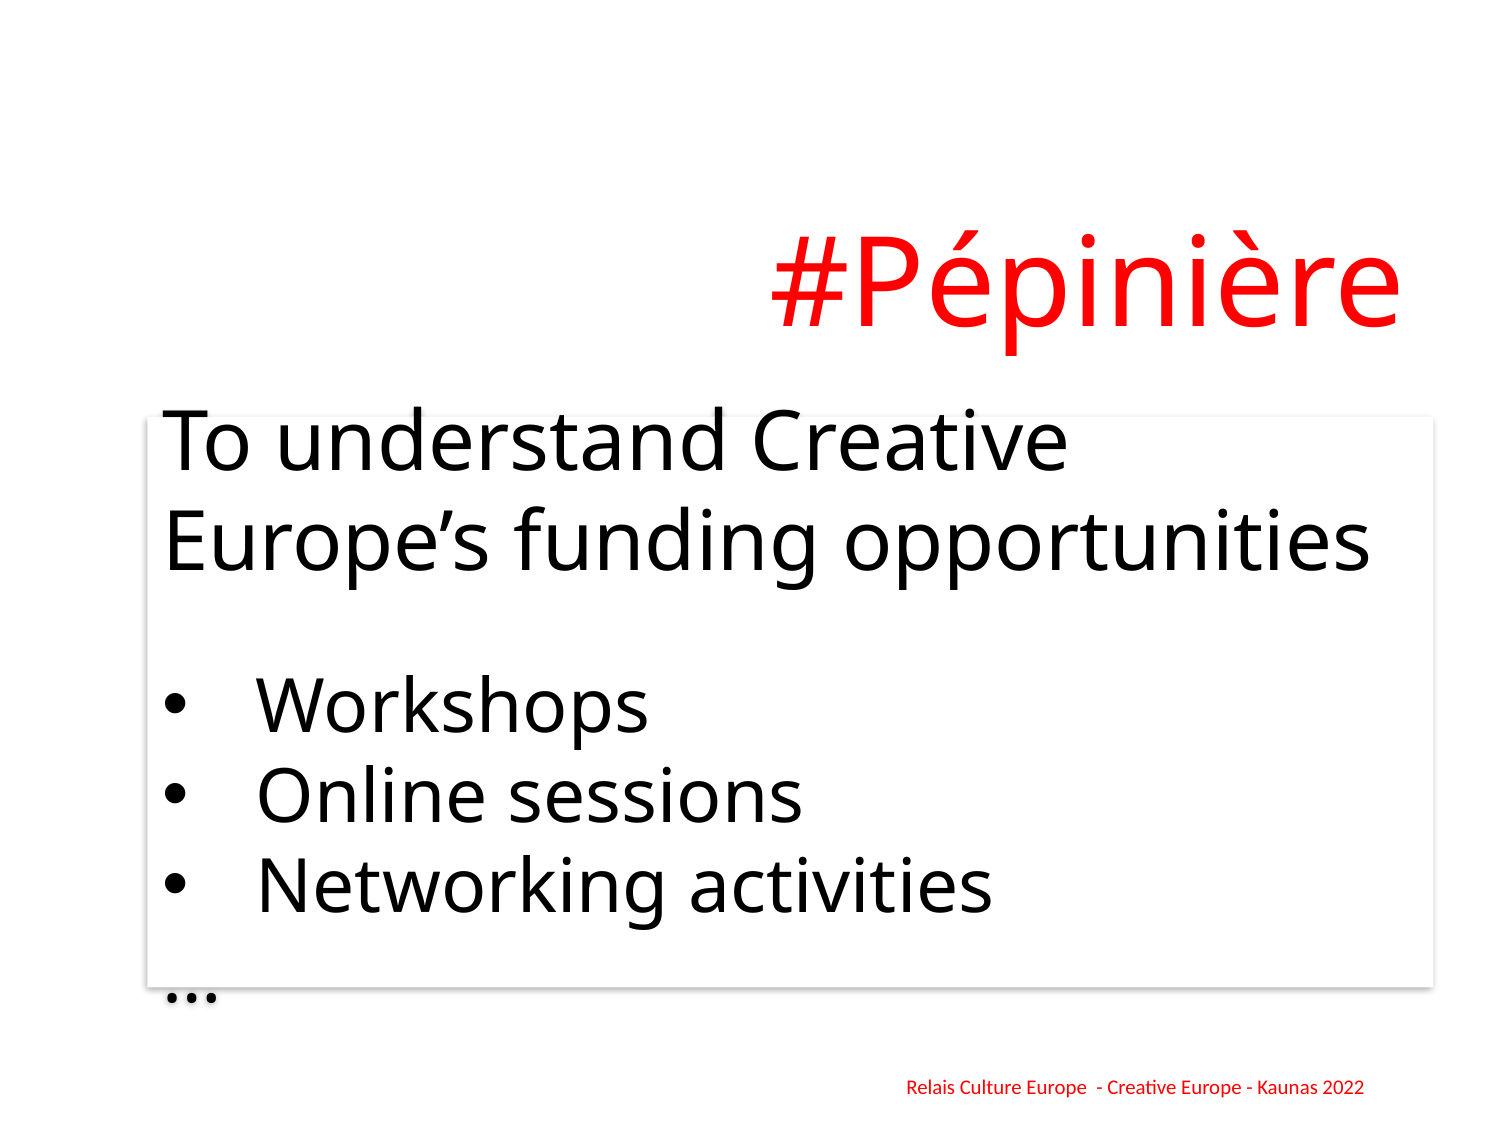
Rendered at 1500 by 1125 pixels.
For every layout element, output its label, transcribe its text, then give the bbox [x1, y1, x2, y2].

text_box To understand Creative Europe’s funding opportunities Workshops Online sessions Networking activities … [147, 416, 1434, 988]
text_box #Pépinière [754, 193, 1500, 359]
